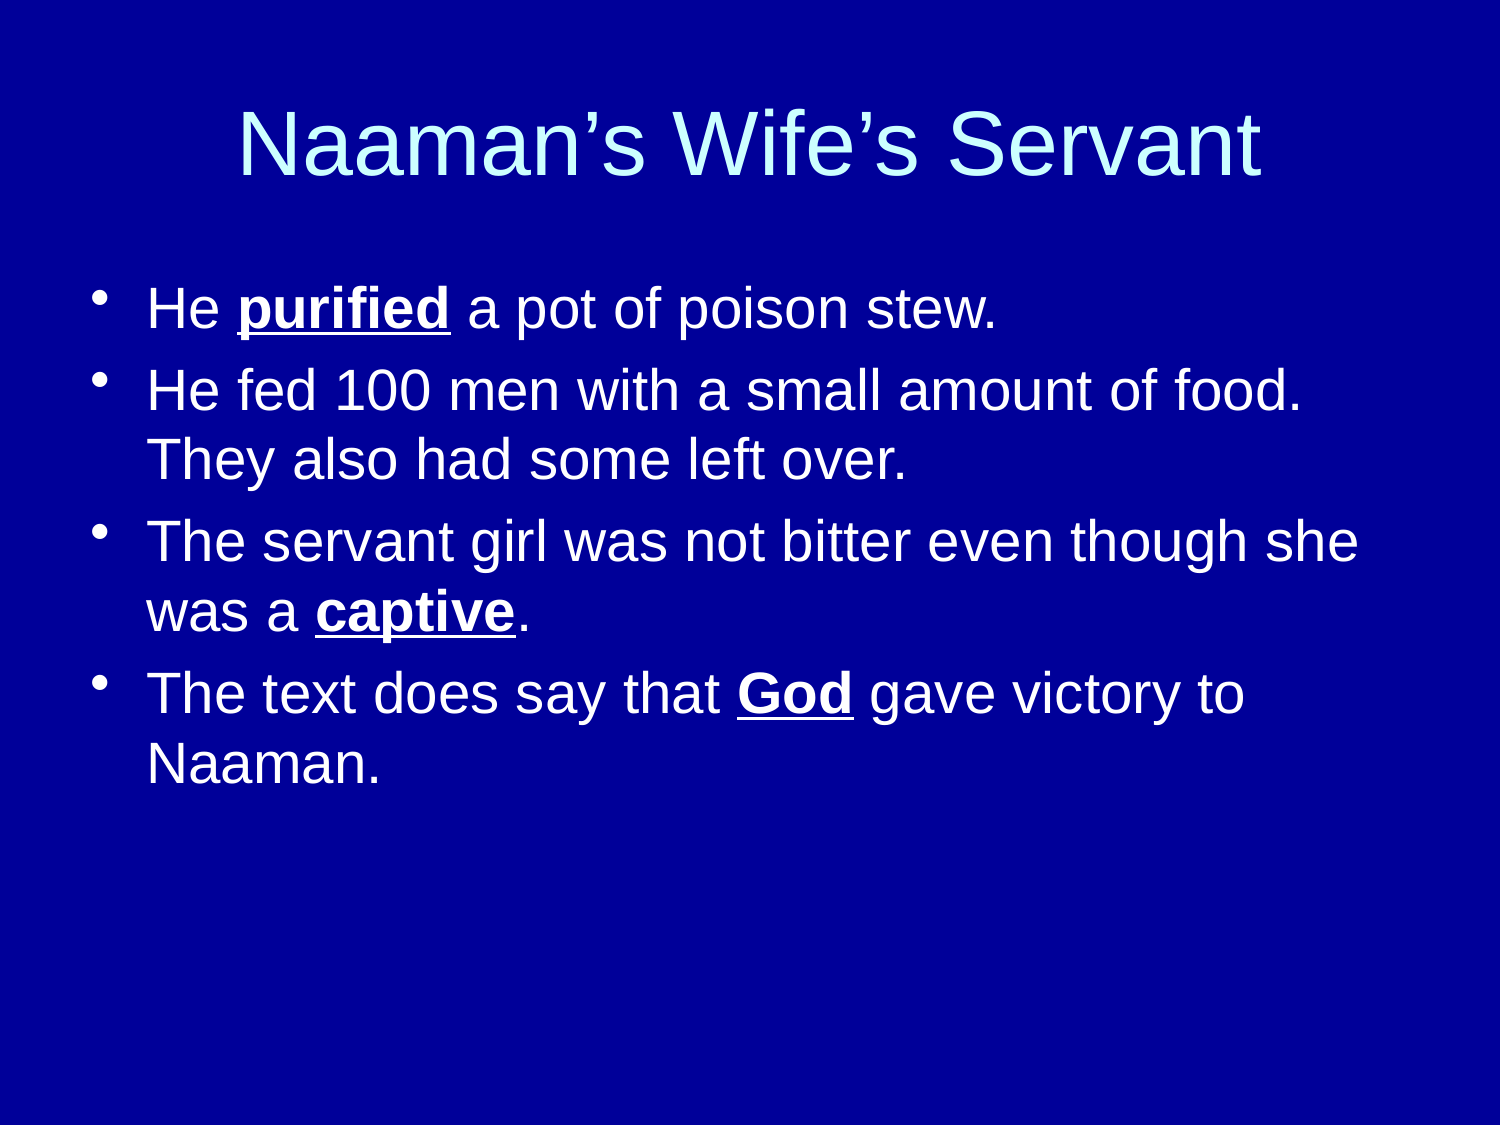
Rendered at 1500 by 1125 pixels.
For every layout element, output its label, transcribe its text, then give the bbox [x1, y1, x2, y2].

list He purified a pot of poison stew. He fed 100 men with a small amount of food. They also had some left over. The servant girl was not bitter even though she was a captive. The text does say that God gave victory to Naaman. [74, 262, 1426, 1006]
title Naaman’s Wife’s Servant [74, 44, 1426, 233]
